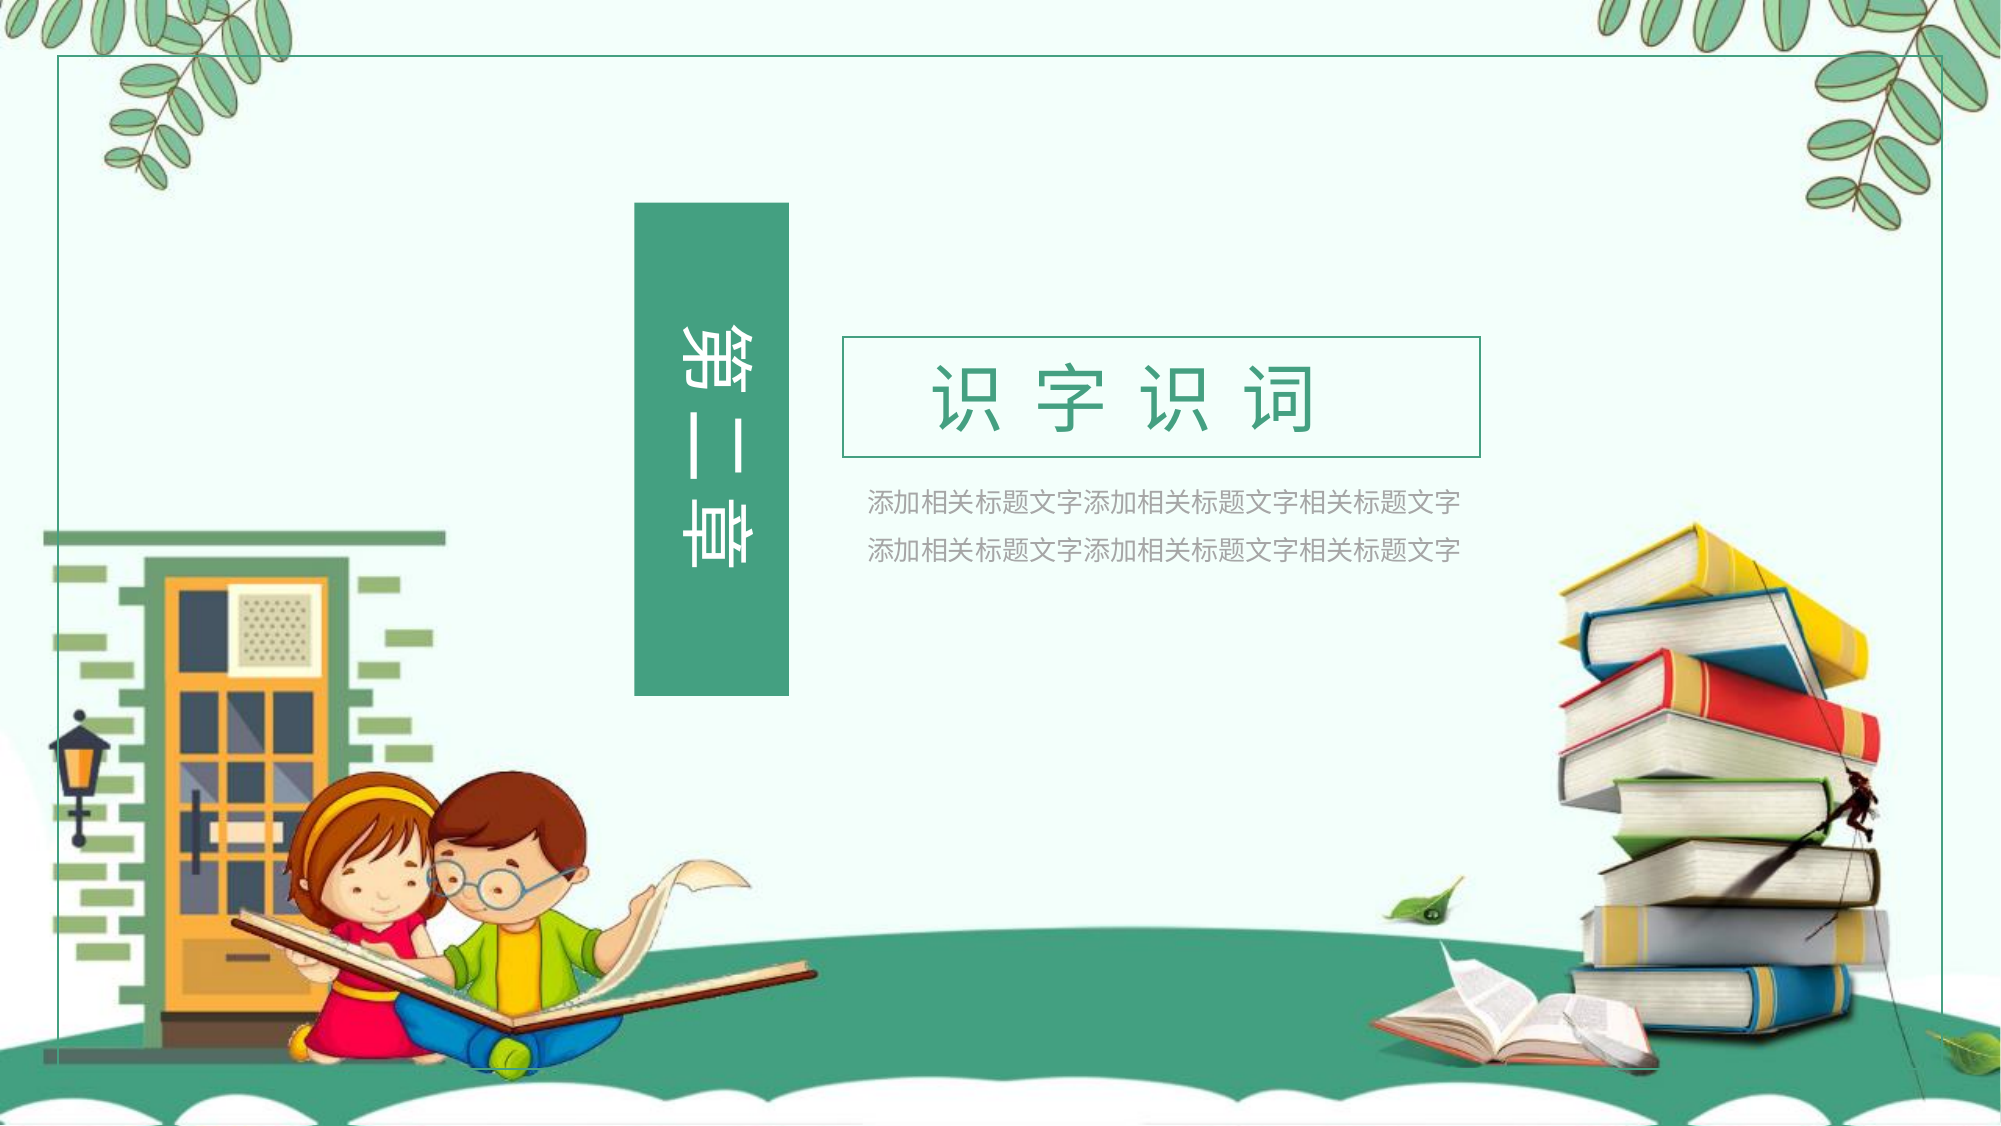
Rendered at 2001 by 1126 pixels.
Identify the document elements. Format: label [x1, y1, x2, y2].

picture [0, 0, 2001, 1126]
text_box [842, 337, 1481, 457]
